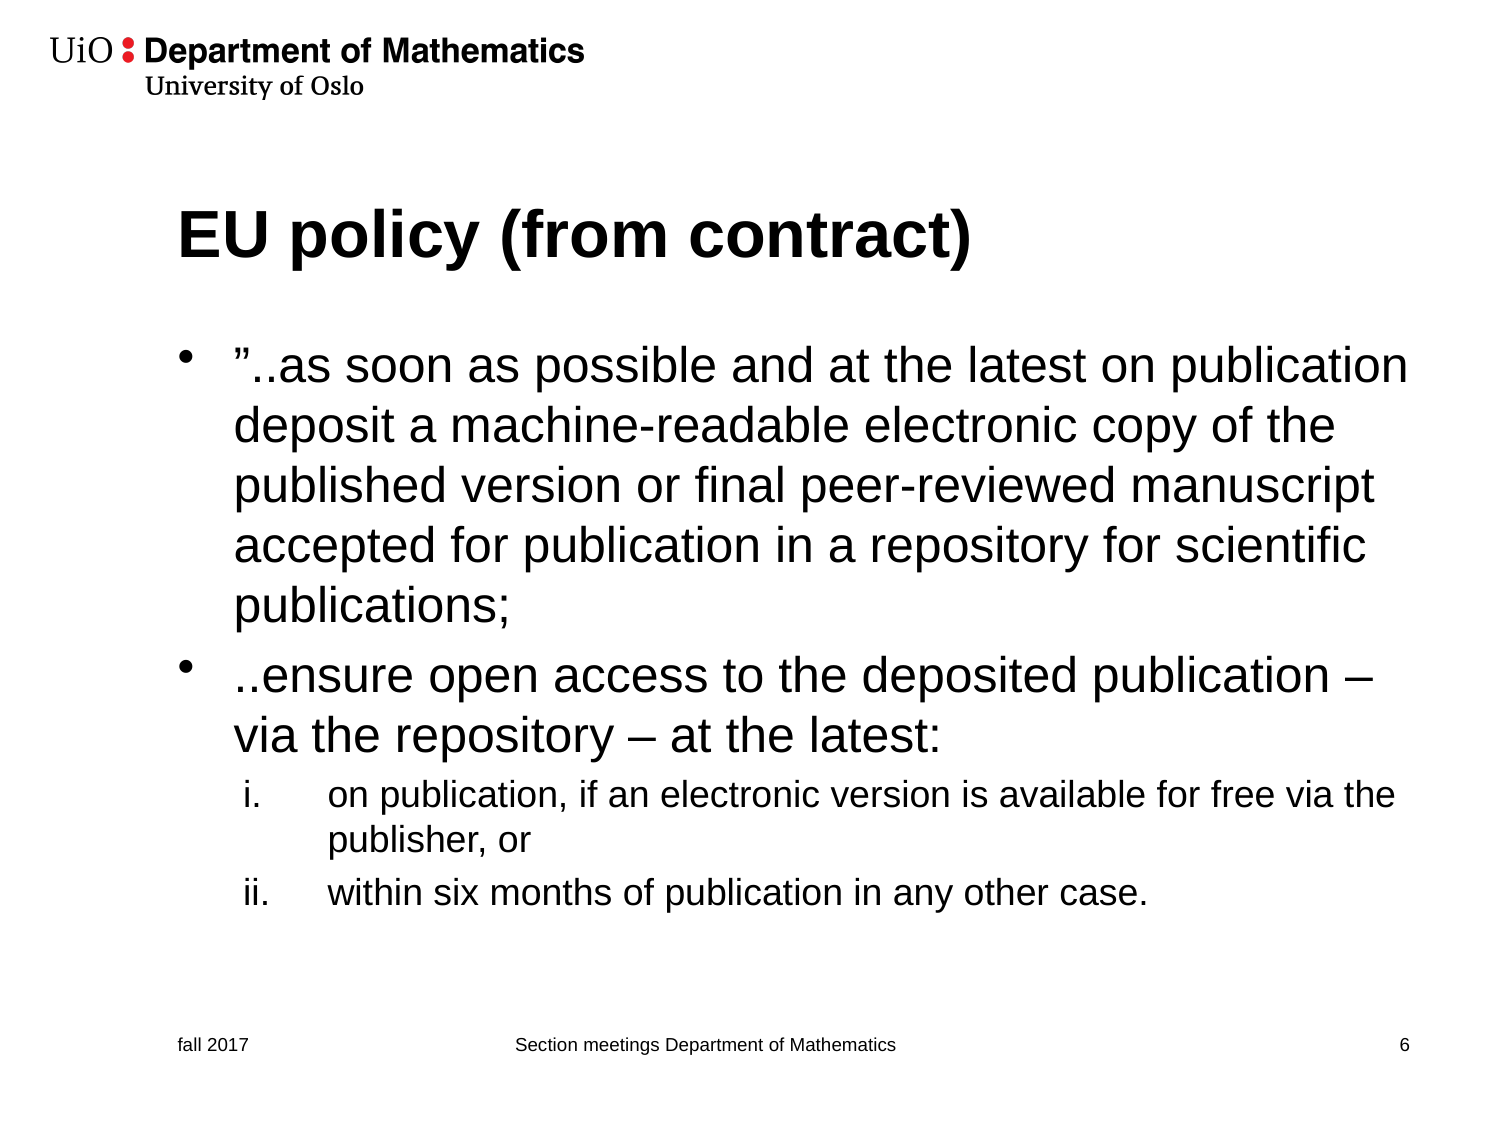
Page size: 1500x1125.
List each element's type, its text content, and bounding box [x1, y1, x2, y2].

slide_number 7 [1312, 1024, 1426, 1101]
slide_number fall 2017 [162, 1024, 476, 1101]
footer Section meetings Department of Mathematics [499, 1024, 1288, 1101]
title EU policy (from contract) [162, 137, 1426, 324]
list ”..as soon as possible and at the latest on publication deposit a machine-readable electronic copy of the published version or final peer-reviewed manuscript accepted for publication in a repository for scientific publications; ..ensure open access to the deposited publication – via the repository – at the latest: on publication, if an electronic version is available for free via the publisher, or within six months of publication in any other case. [162, 324, 1426, 1001]
picture [50, 37, 584, 100]
